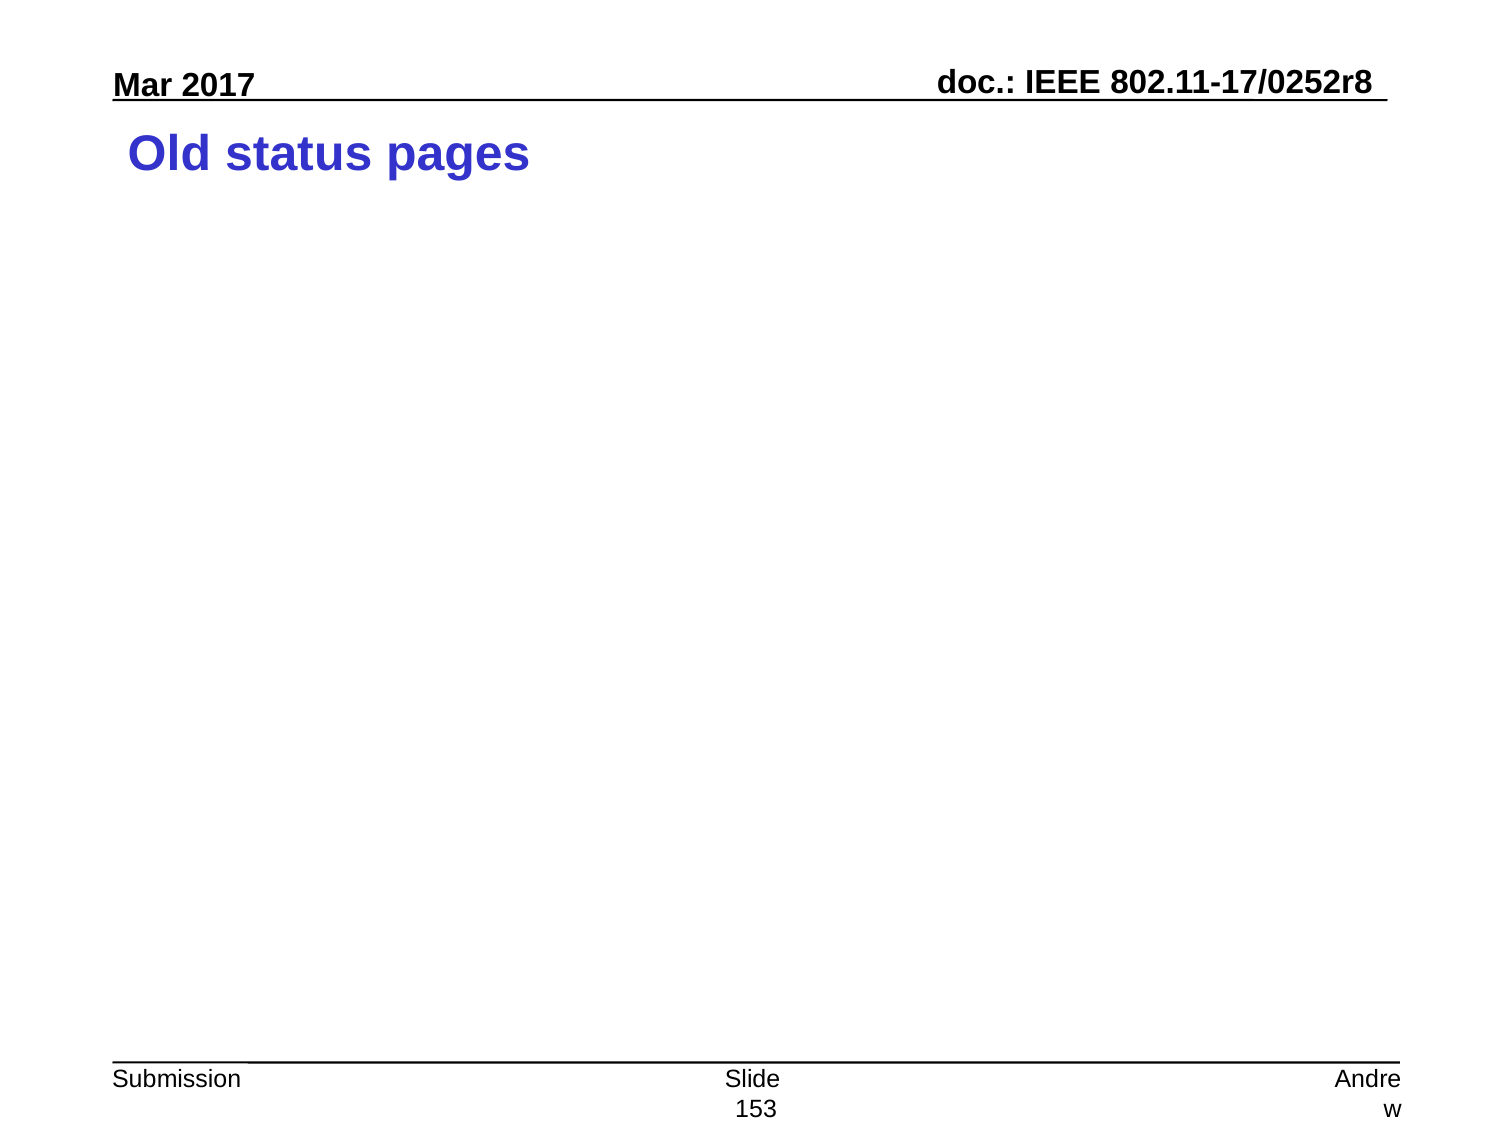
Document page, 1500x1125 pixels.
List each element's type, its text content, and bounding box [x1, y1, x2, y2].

title Old status pages [112, 112, 1388, 288]
footer Andrew Myles, Cisco [1320, 1061, 1402, 1093]
slide_number Slide 153 [709, 1061, 803, 1093]
